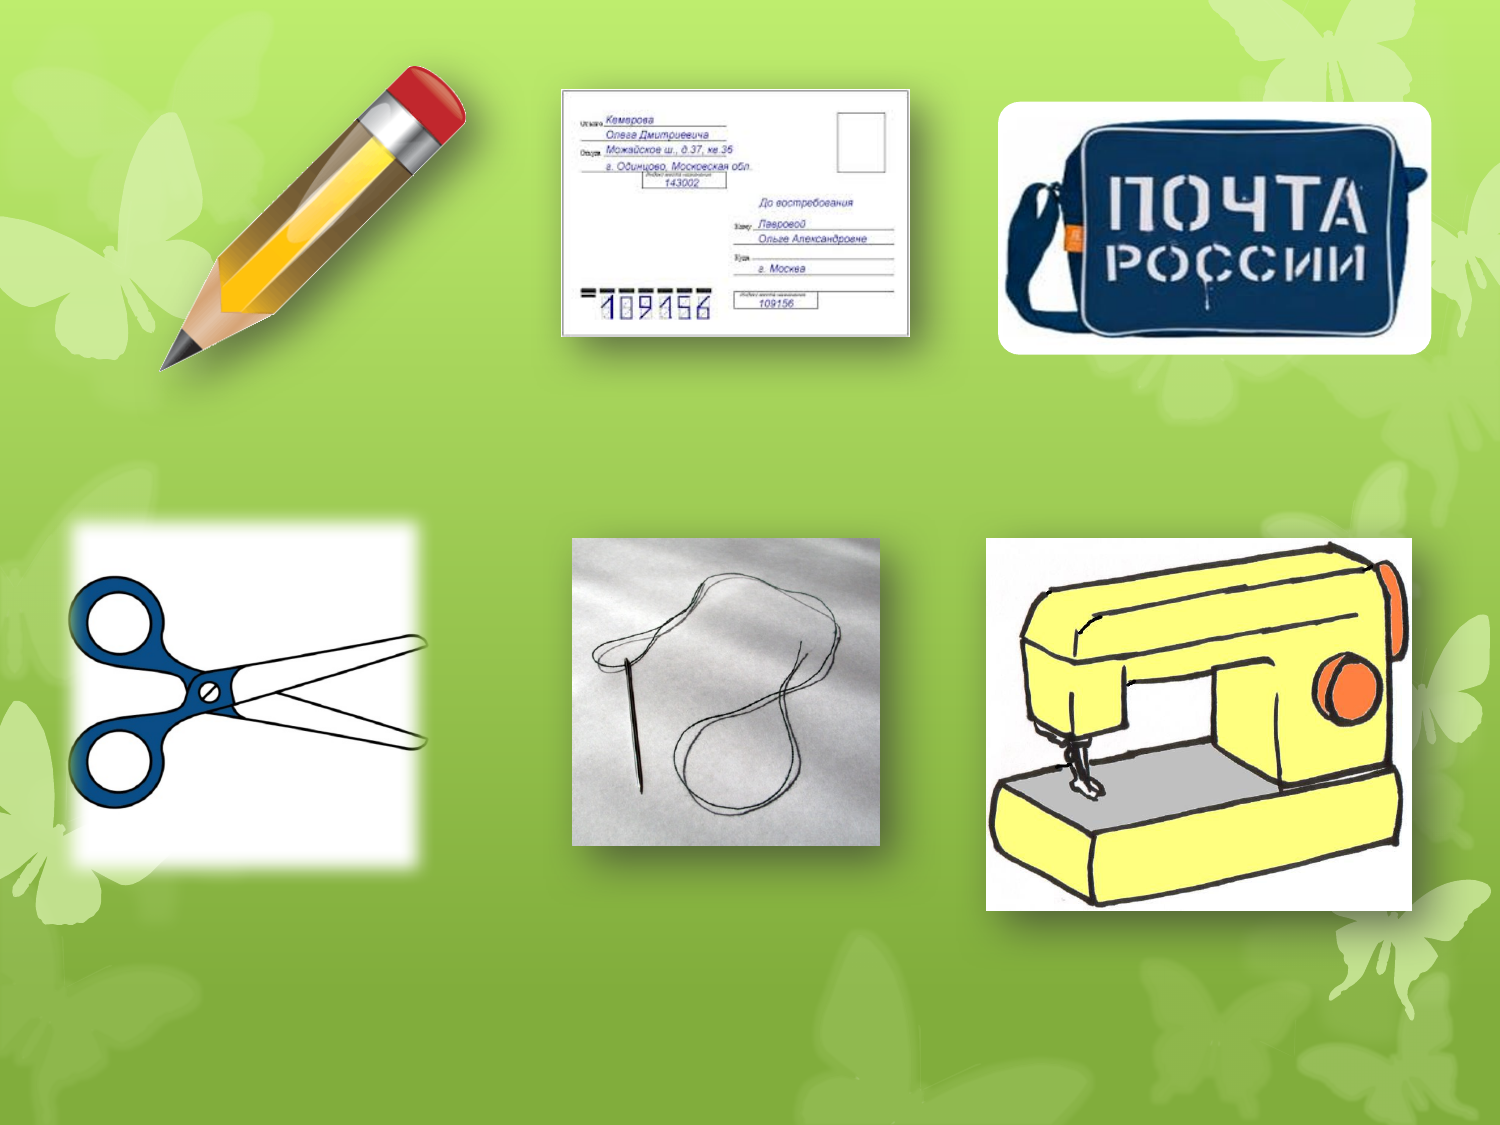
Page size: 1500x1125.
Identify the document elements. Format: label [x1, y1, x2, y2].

picture [560, 89, 910, 338]
picture [52, 502, 437, 887]
picture [158, 65, 467, 373]
picture [572, 538, 881, 847]
picture [985, 538, 1413, 911]
picture [997, 101, 1432, 356]
